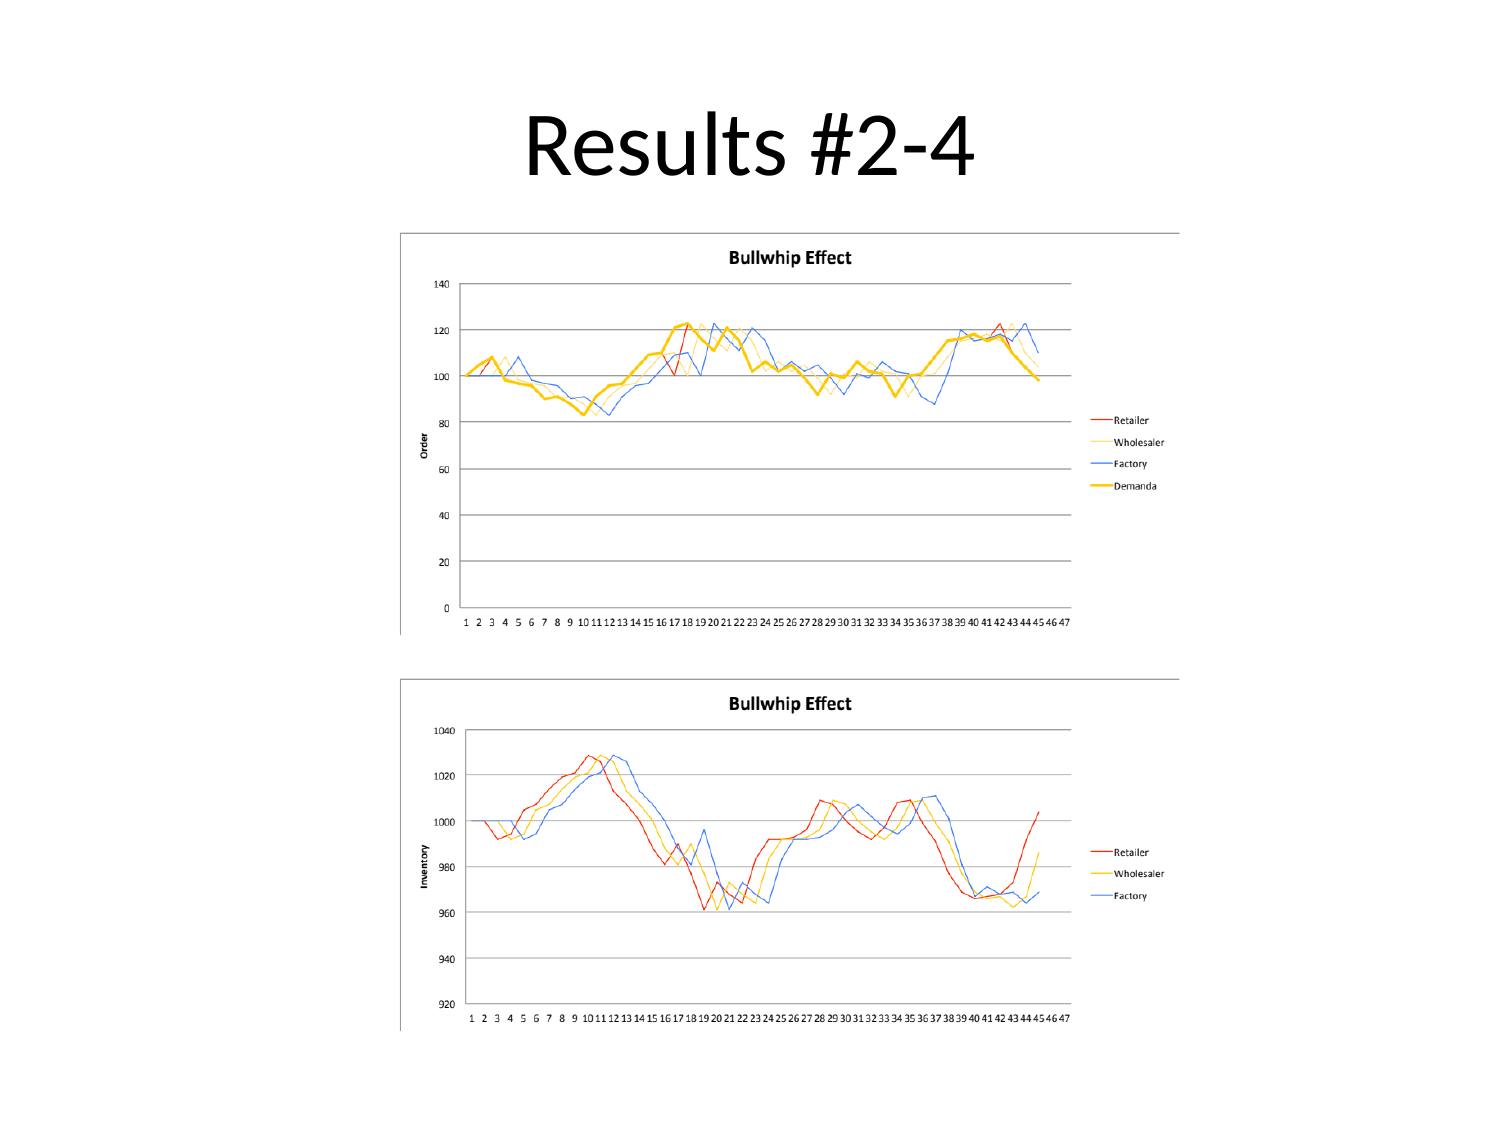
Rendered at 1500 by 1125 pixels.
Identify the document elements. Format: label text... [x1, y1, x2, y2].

picture [399, 232, 1180, 635]
picture [399, 678, 1180, 1031]
title Results #2-4 [75, 45, 1425, 233]
